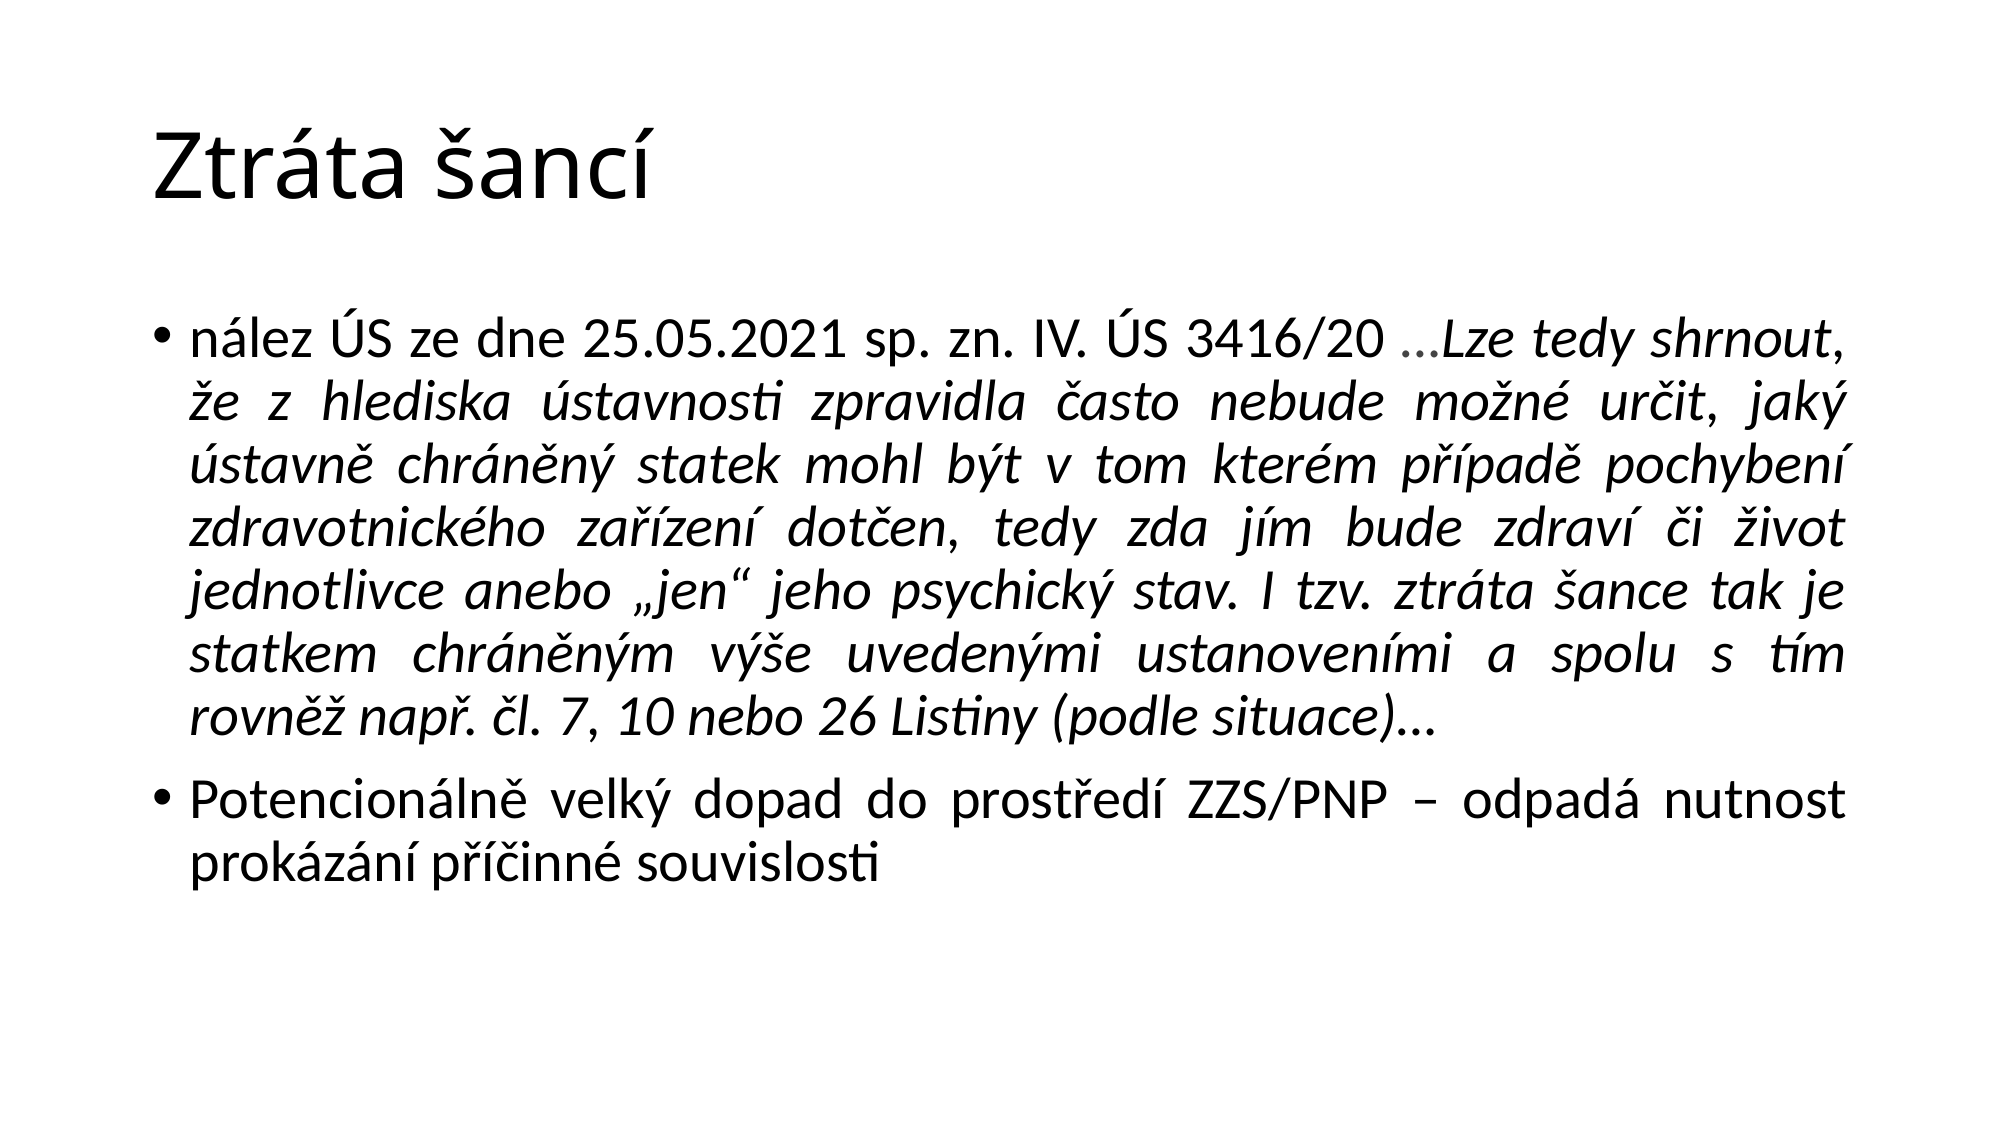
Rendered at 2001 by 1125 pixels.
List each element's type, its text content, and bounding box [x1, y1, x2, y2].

title Ztráta šancí [137, 59, 1863, 278]
list nález ÚS ze dne 25.05.2021 sp. zn. IV. ÚS 3416/20 …Lze tedy shrnout, že z hlediska ústavnosti zpravidla často nebude možné určit, jaký ústavně chráněný statek mohl být v tom kterém případě pochybení zdravotnického zařízení dotčen, tedy zda jím bude zdraví či život jednotlivce anebo „jen“ jeho psychický stav. I tzv. ztráta šance tak je statkem chráněným výše uvedenými ustanoveními a spolu s tím rovněž např. čl. 7, 10 nebo 26 Listiny (podle situace)… Potencionálně velký dopad do prostředí ZZS/PNP – odpadá nutnost prokázání příčinné souvislosti [137, 299, 1863, 1014]
